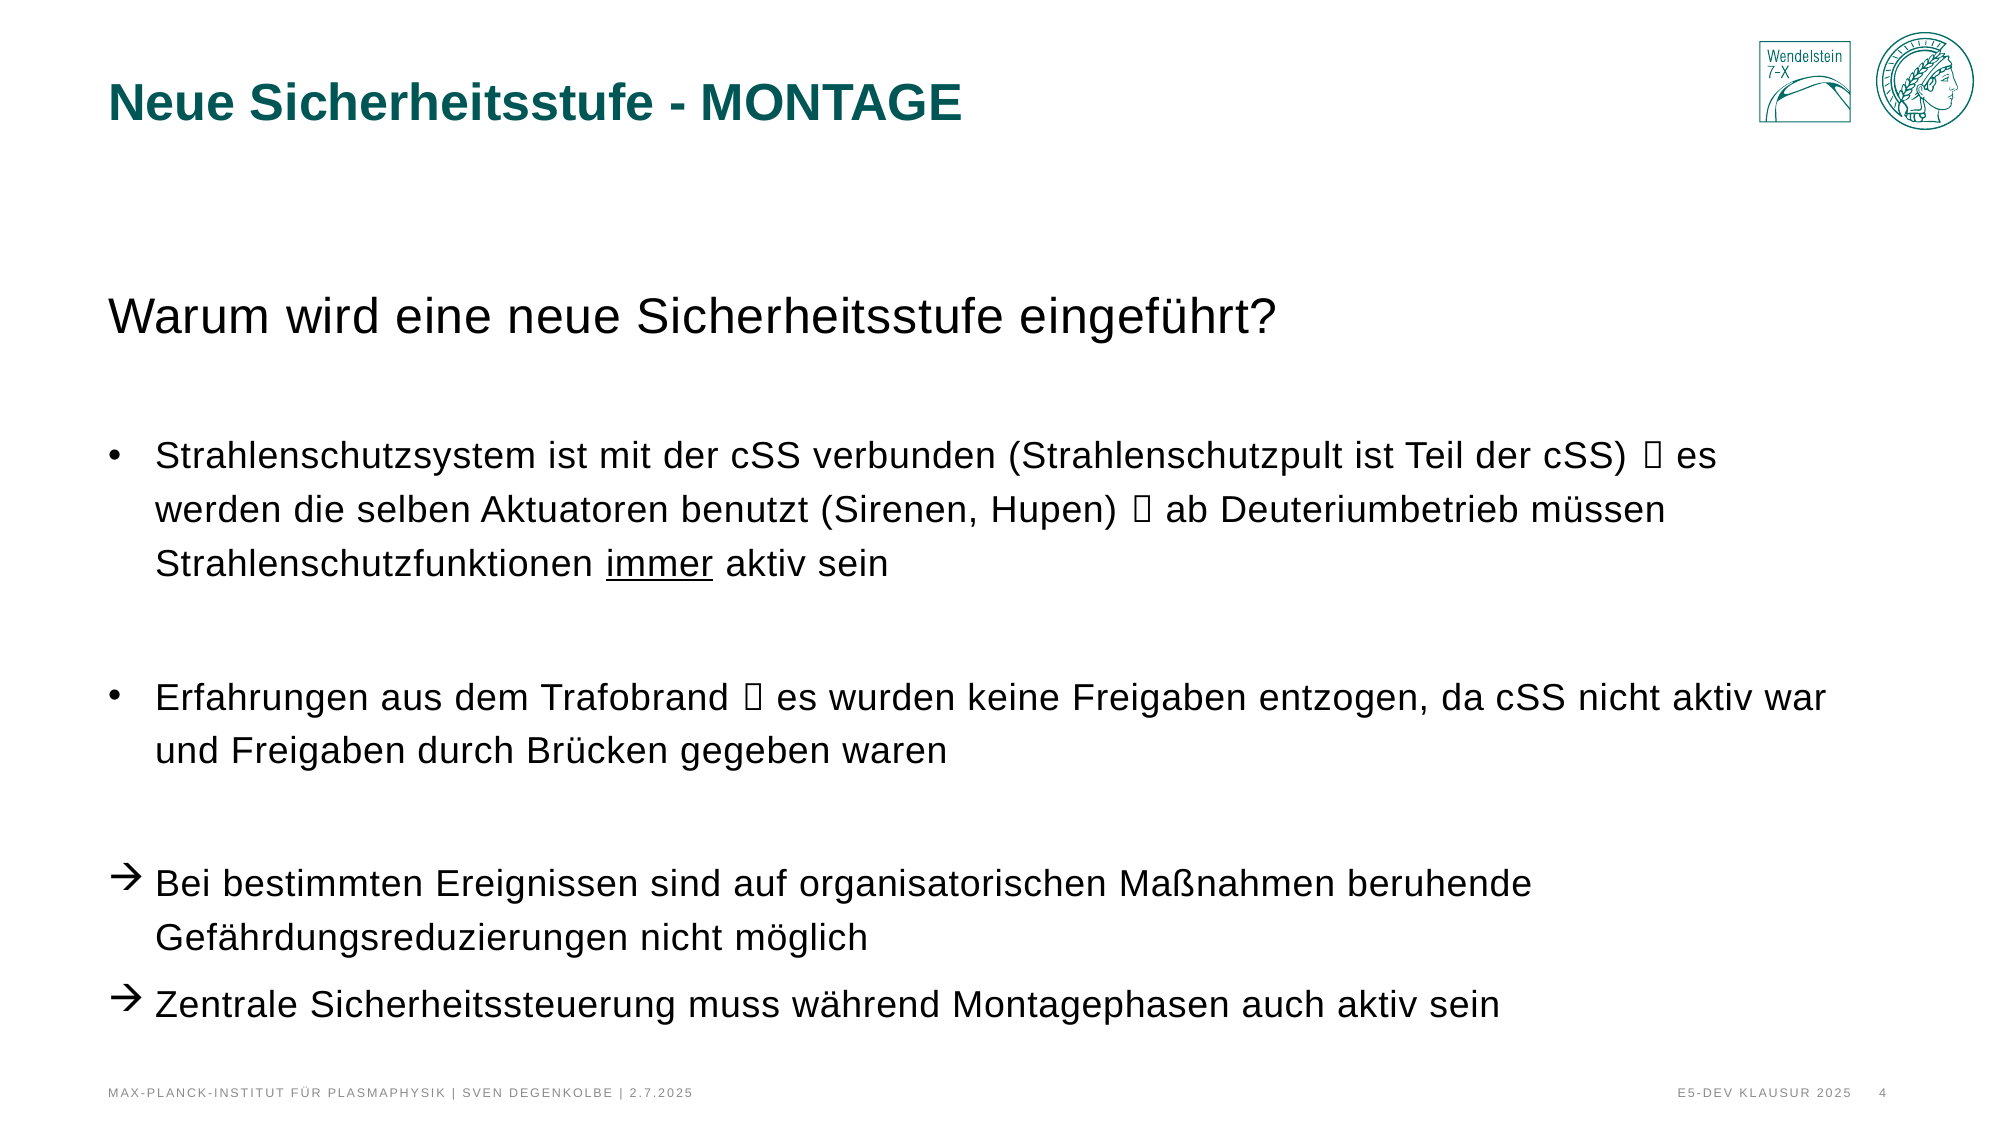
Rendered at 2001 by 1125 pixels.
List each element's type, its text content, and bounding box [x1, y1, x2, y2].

footer Max-Planck-Institut für Plasmaphysik | Sven Degenkolbe | 2.7.2025 [108, 1076, 1112, 1100]
slide_number 4 [1850, 1076, 1887, 1100]
slide_number E5-Dev Klausur 2025 [1112, 1076, 1850, 1100]
title Neue Sicherheitsstufe - MONTAGE [108, 72, 1685, 201]
list Warum wird eine neue Sicherheitsstufe eingeführt? Strahlenschutzsystem ist mit der cSS verbunden (Strahlenschutzpult ist Teil der cSS)  es werden die selben Aktuatoren benutzt (Sirenen, Hupen)  ab Deuteriumbetrieb müssen Strahlenschutzfunktionen immer aktiv sein Erfahrungen aus dem Trafobrand  es wurden keine Freigaben entzogen, da cSS nicht aktiv war und Freigaben durch Brücken gegeben waren Bei bestimmten Ereignissen sind auf organisatorischen Maßnahmen beruhende Gefährdungsreduzierungen nicht möglich Zentrale Sicherheitssteuerung muss während Montagephasen auch aktiv sein [108, 264, 1833, 1059]
